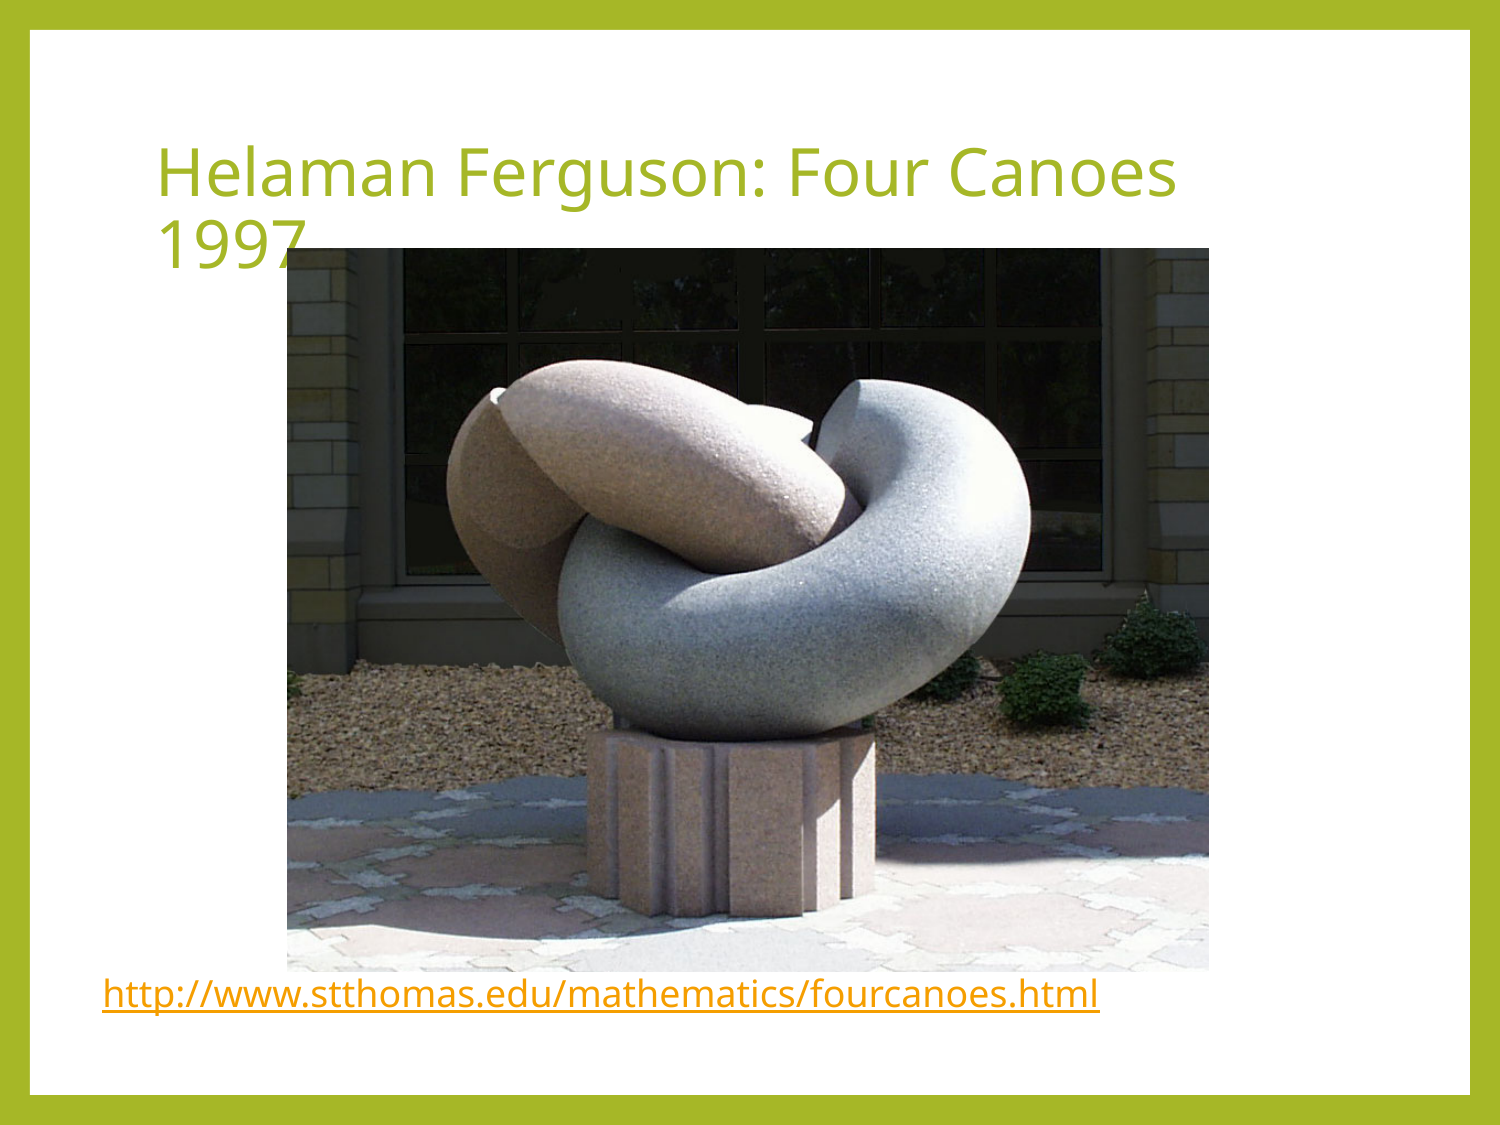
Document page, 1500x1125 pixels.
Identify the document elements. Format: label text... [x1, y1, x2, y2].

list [287, 247, 1209, 973]
text_box http://www.stthomas.edu/mathematics/fourcanoes.html [87, 962, 1188, 1029]
title Helaman Ferguson: Four Canoes 1997 [140, 99, 1356, 323]
